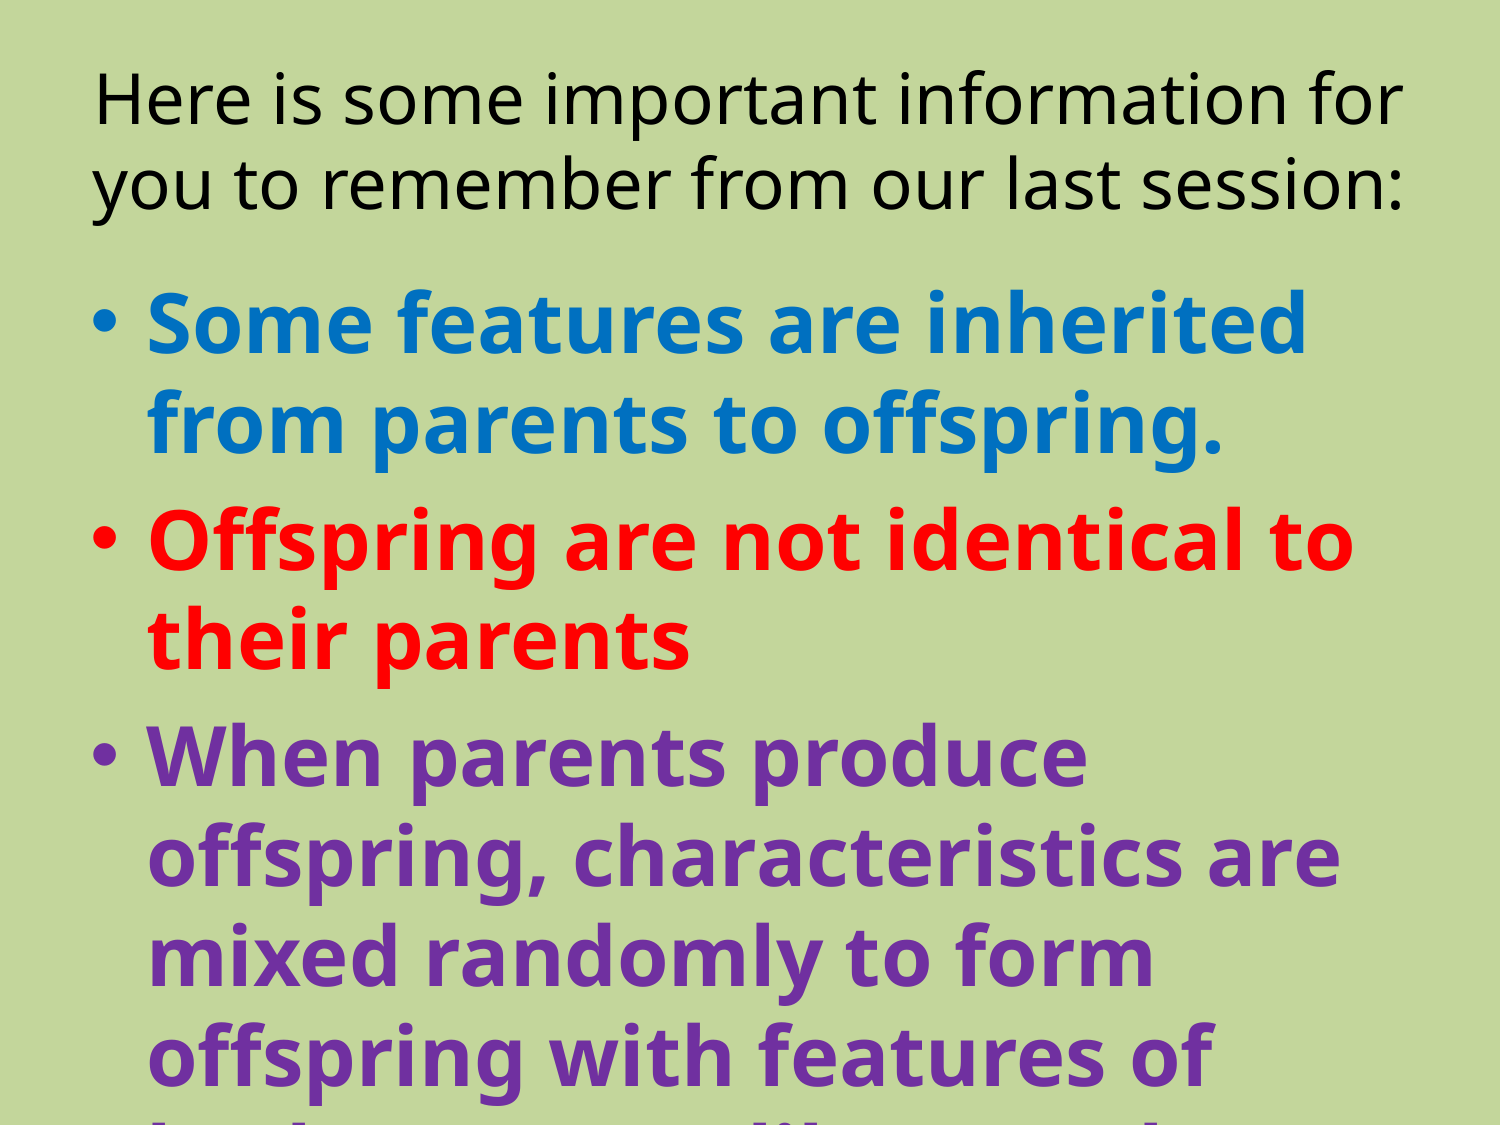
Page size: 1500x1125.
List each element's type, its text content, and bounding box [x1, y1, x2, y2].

list Some features are inherited from parents to offspring. Offspring are not identical to their parents When parents produce offspring, characteristics are mixed randomly to form offspring with features of both parents– like our plants! [75, 262, 1425, 1005]
title Here is some important information for you to remember from our last session: [75, 45, 1425, 233]
